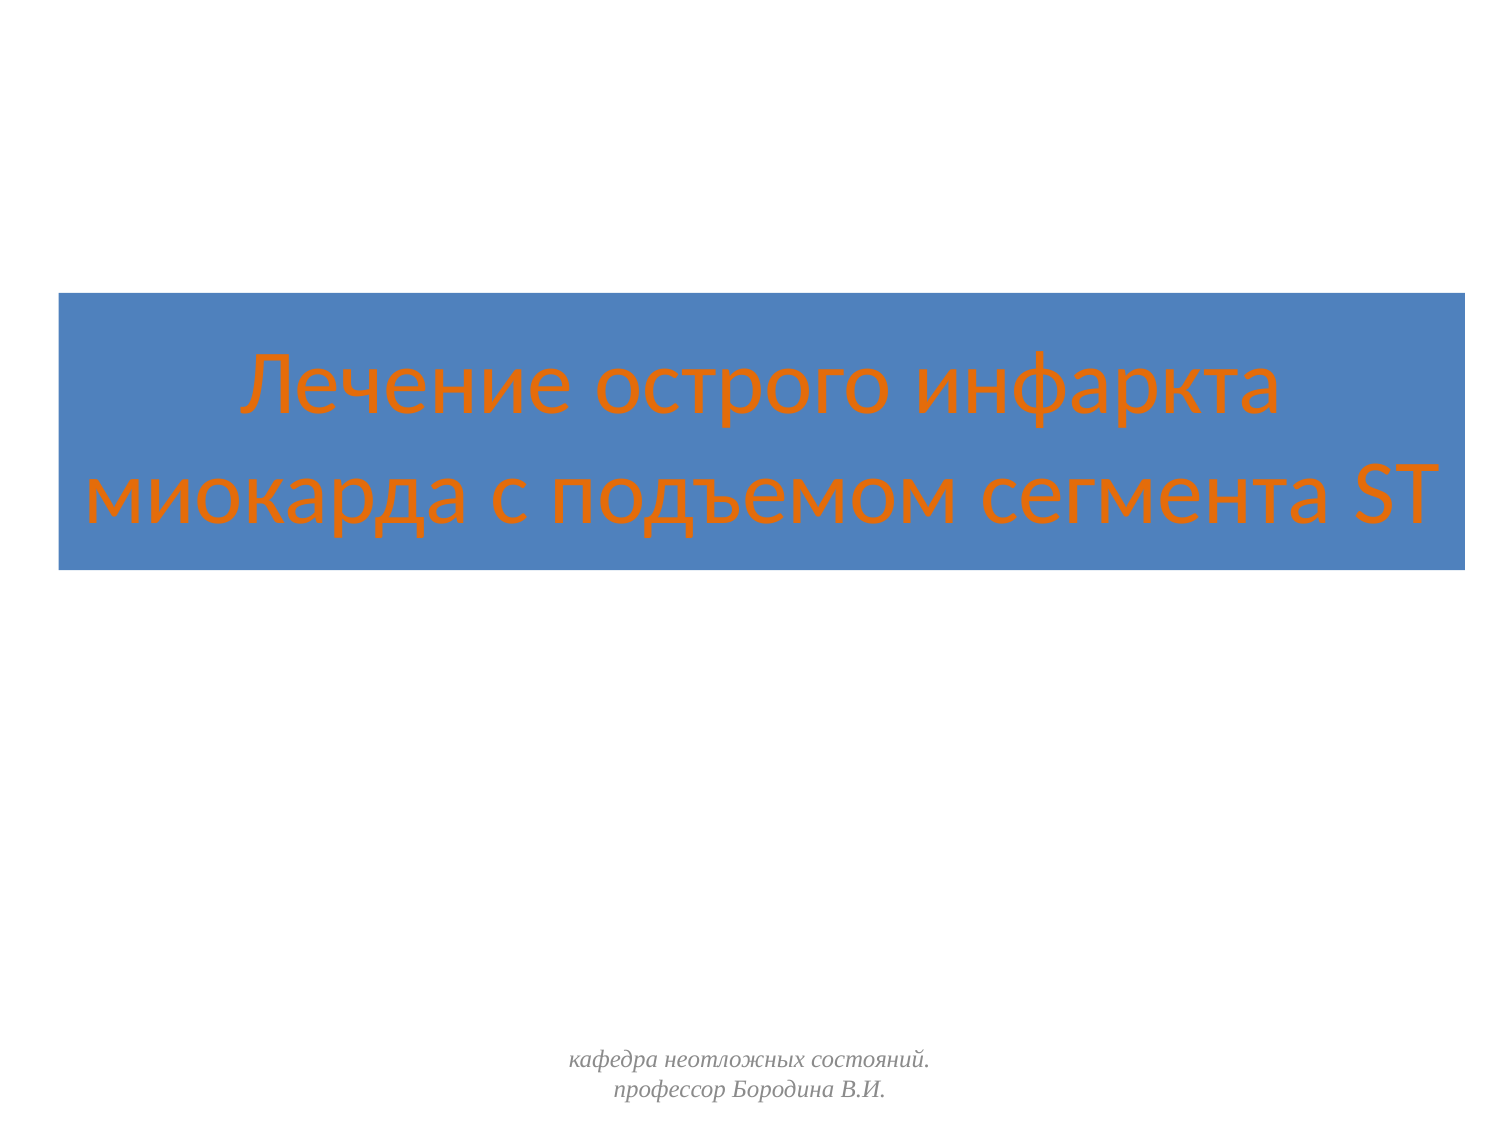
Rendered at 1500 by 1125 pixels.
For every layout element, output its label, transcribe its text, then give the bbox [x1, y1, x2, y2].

title Лечение острого инфаркта миокарда с подъемом сегмента ST [58, 292, 1466, 571]
footer кафедра неотложных состояний. профессор Бородина В.И. [512, 1042, 988, 1103]
